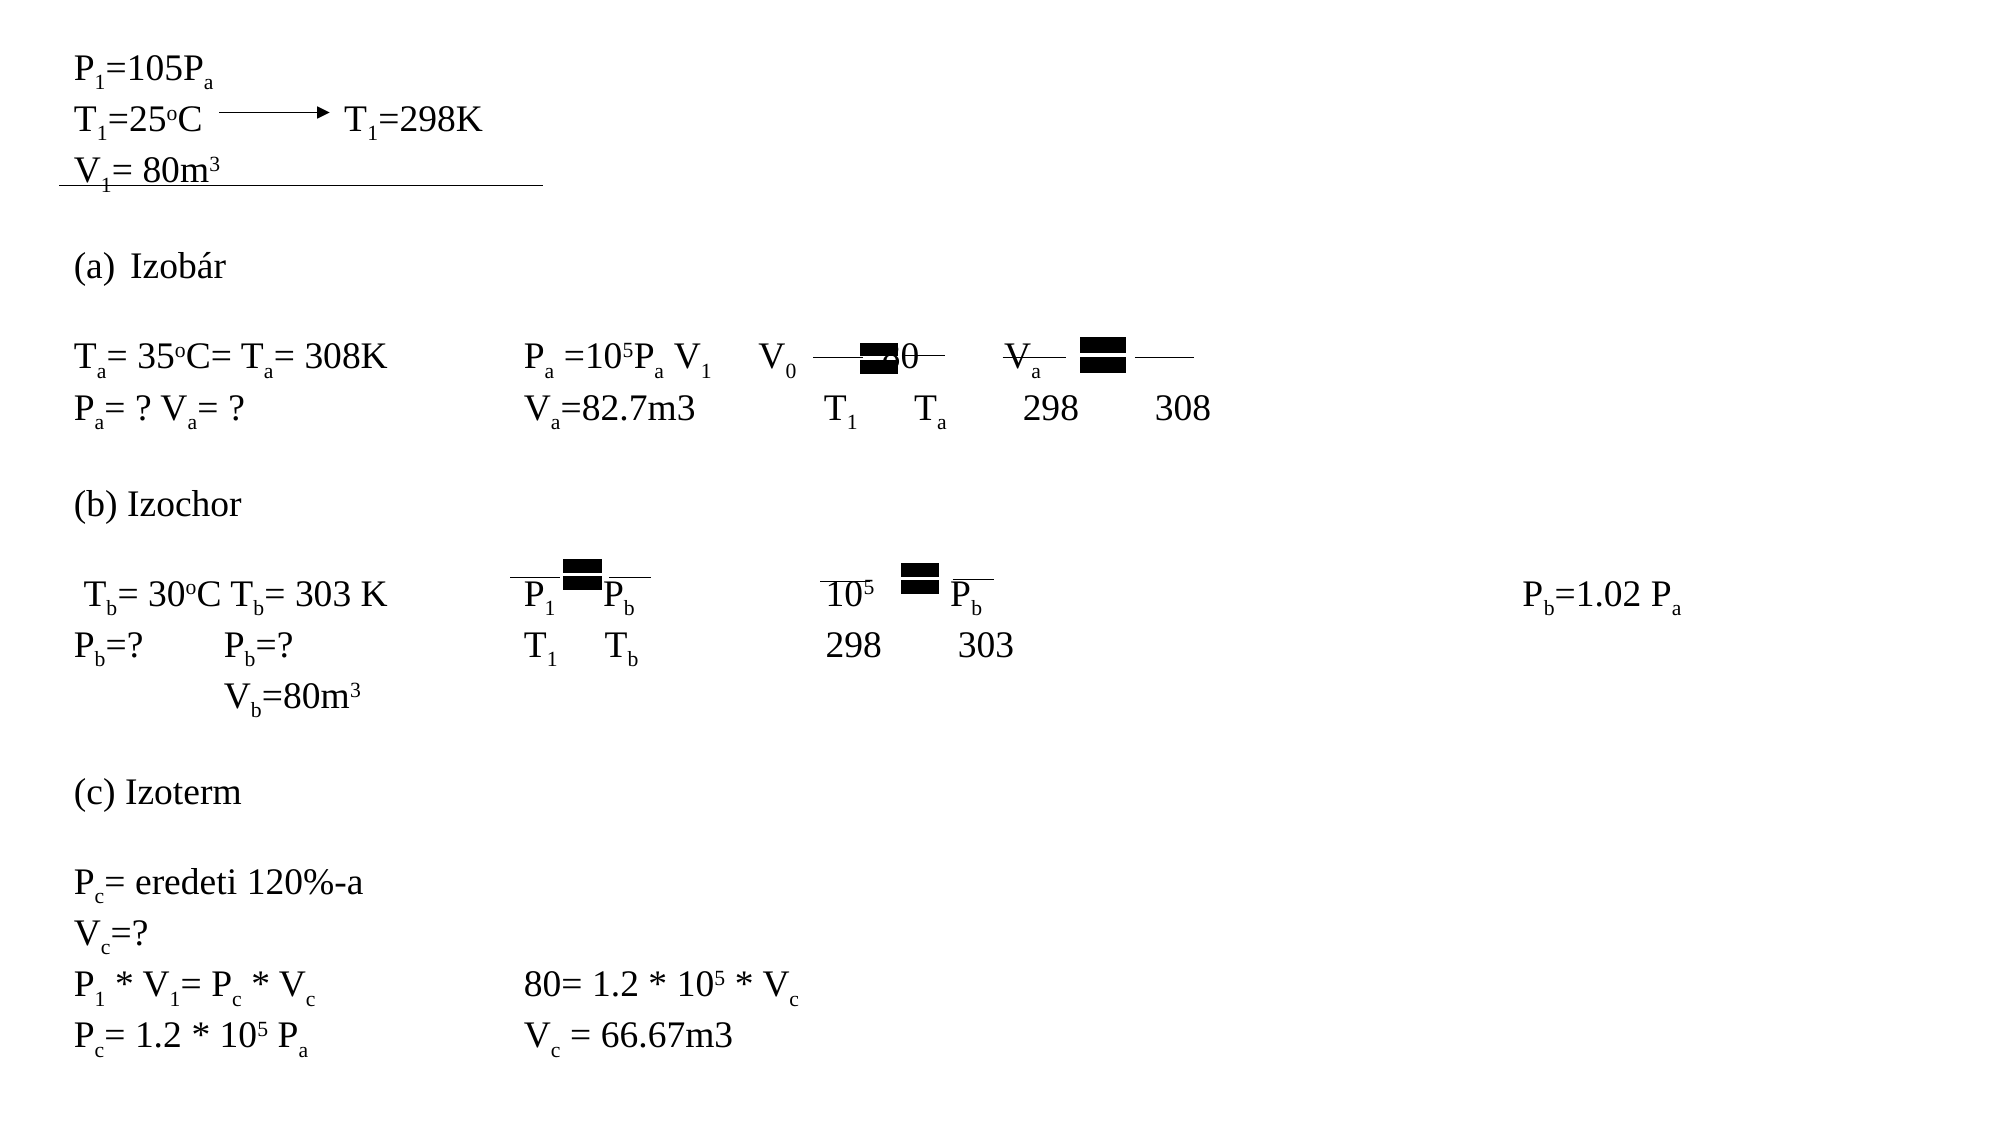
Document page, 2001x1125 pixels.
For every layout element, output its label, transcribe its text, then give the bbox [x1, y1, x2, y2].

text_box [563, 576, 602, 590]
text_box [860, 360, 898, 374]
text_box P1=105Pa T1=25oC T1=298K V1= 80m3 Izobár Ta= 35oC= Ta= 308K Pa =105Pa V1 V0 80 Va Pa= ? Va= ? Va=82.7m3 T1 Ta 298 308 (b) Izochor Tb= 30oC Tb= 303 K P1 Pb 105 Pb Pb=1.02 Pa Pb=? Pb=? T1 Tb 298 303 Vb=80m3 (c) Izoterm Pc= eredeti 120%-a Vc=? P1 * V1= Pc * Vc 80= 1.2 * 105 * Vc Pc= 1.2 * 105 Pa Vc = 66.67m3 [59, 35, 1990, 1069]
text_box [860, 343, 898, 356]
text_box [563, 559, 602, 573]
text_box [1080, 357, 1126, 373]
text_box [901, 563, 939, 577]
text_box [901, 580, 939, 594]
text_box [1080, 337, 1126, 353]
